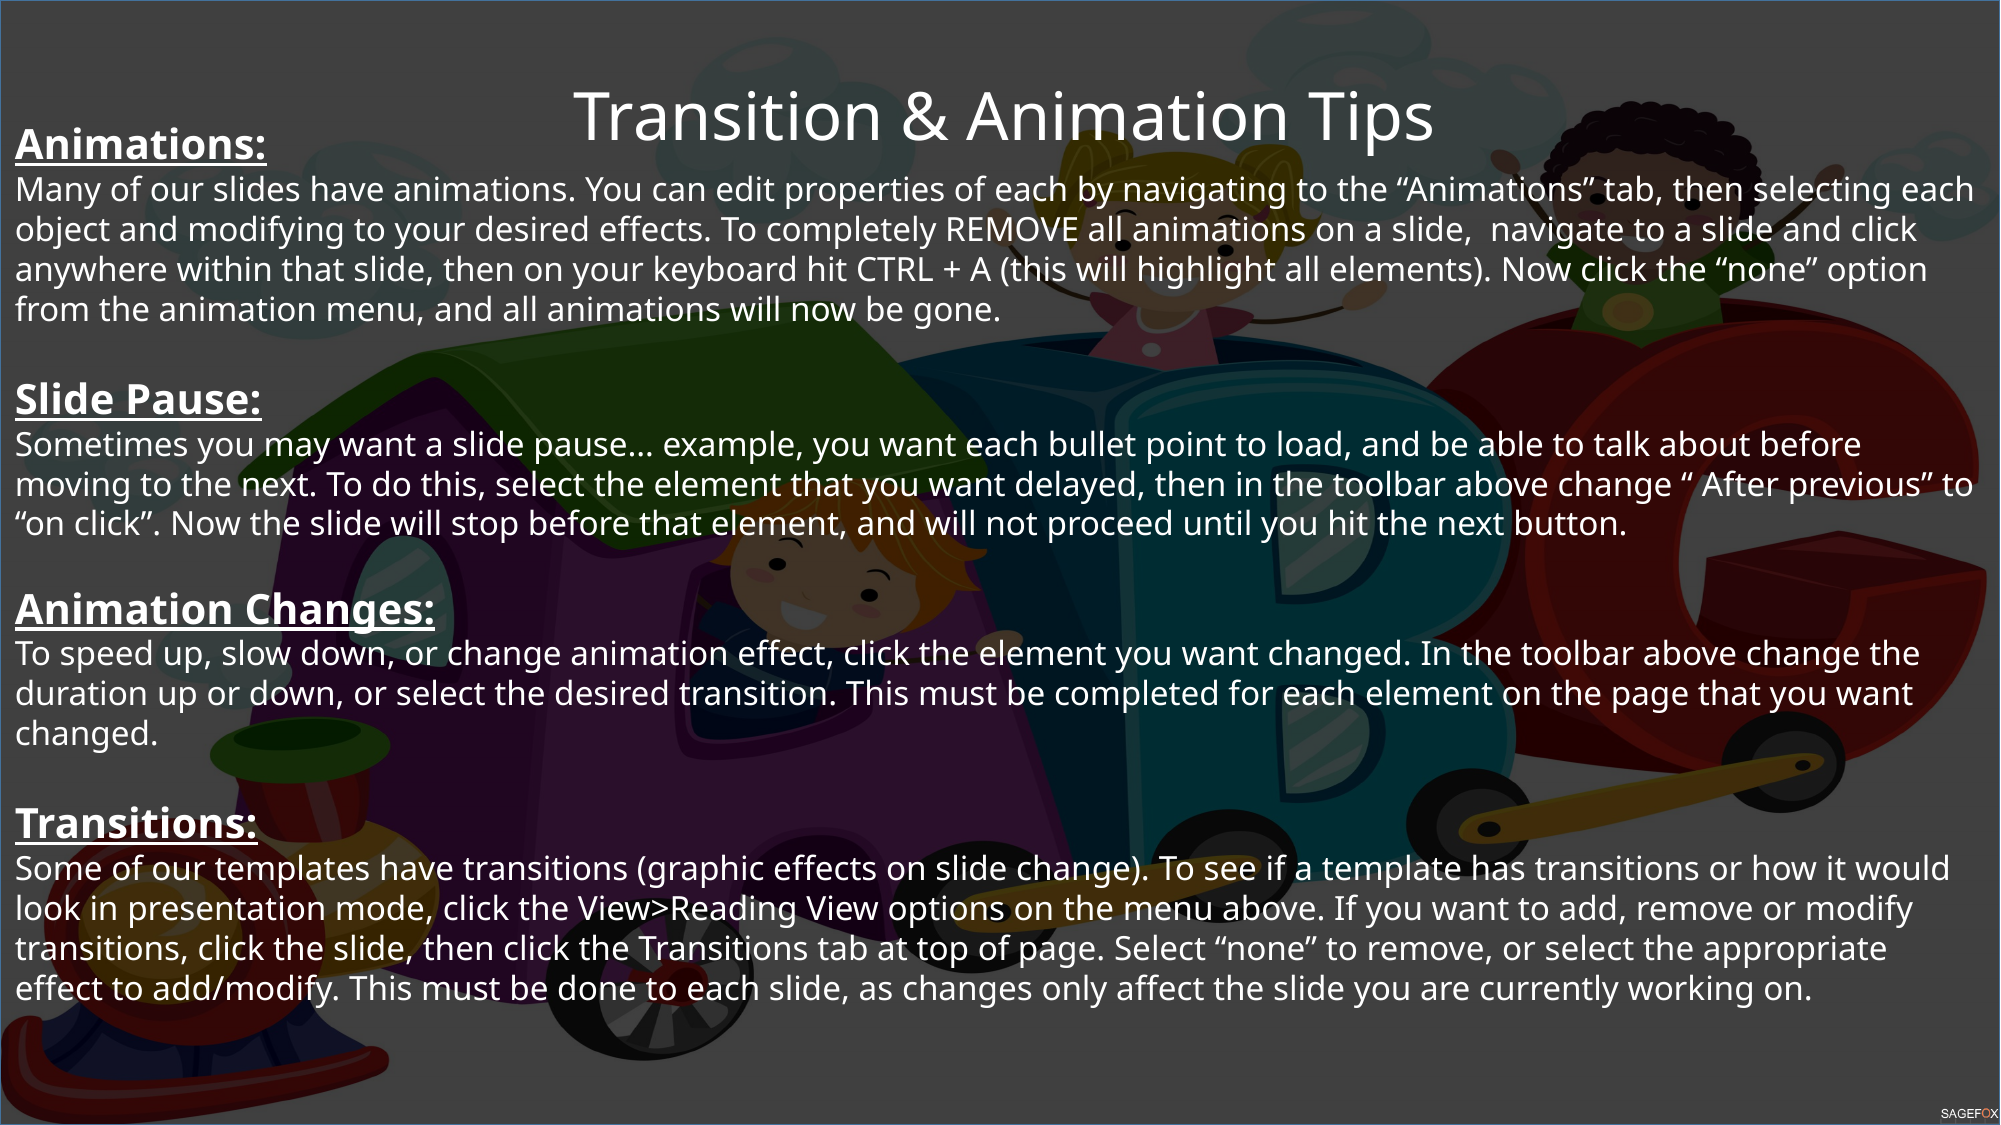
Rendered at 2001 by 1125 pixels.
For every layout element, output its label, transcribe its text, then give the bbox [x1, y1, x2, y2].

title Transition & Animation Tips [477, 59, 1532, 177]
text_box Animations: Many of our slides have animations. You can edit properties of each by navigating to the “Animations” tab, then selecting each object and modifying to your desired effects. To completely REMOVE all animations on a slide, navigate to a slide and click anywhere within that slide, then on your keyboard hit CTRL + A (this will highlight all elements). Now click the “none” option from the animation menu, and all animations will now be gone. Slide Pause: Sometimes you may want a slide pause… example, you want each bullet point to load, and be able to talk about before moving to the next. To do this, select the element that you want delayed, then in the toolbar above change “ After previous” to “on click”. Now the slide will stop before that element, and will not proceed until you hit the next button. Animation Changes: To speed up, slow down, or change animation effect, click the element you want changed. In the toolbar above change the duration up or down, or select the desired transition. This must be completed for each element on the page that you want changed. Transitions: Some of our templates have transitions (graphic effects on slide change). To see if a template has transitions or how it would look in presentation mode, click the View>Reading View options on the menu above. If you want to add, remove or modify transitions, click the slide, then click the Transitions tab at top of page. Select “none” to remove, or select the appropriate effect to add/modify. This must be done to each slide, as changes only affect the slide you are currently working on. [0, 0, 2000, 1125]
